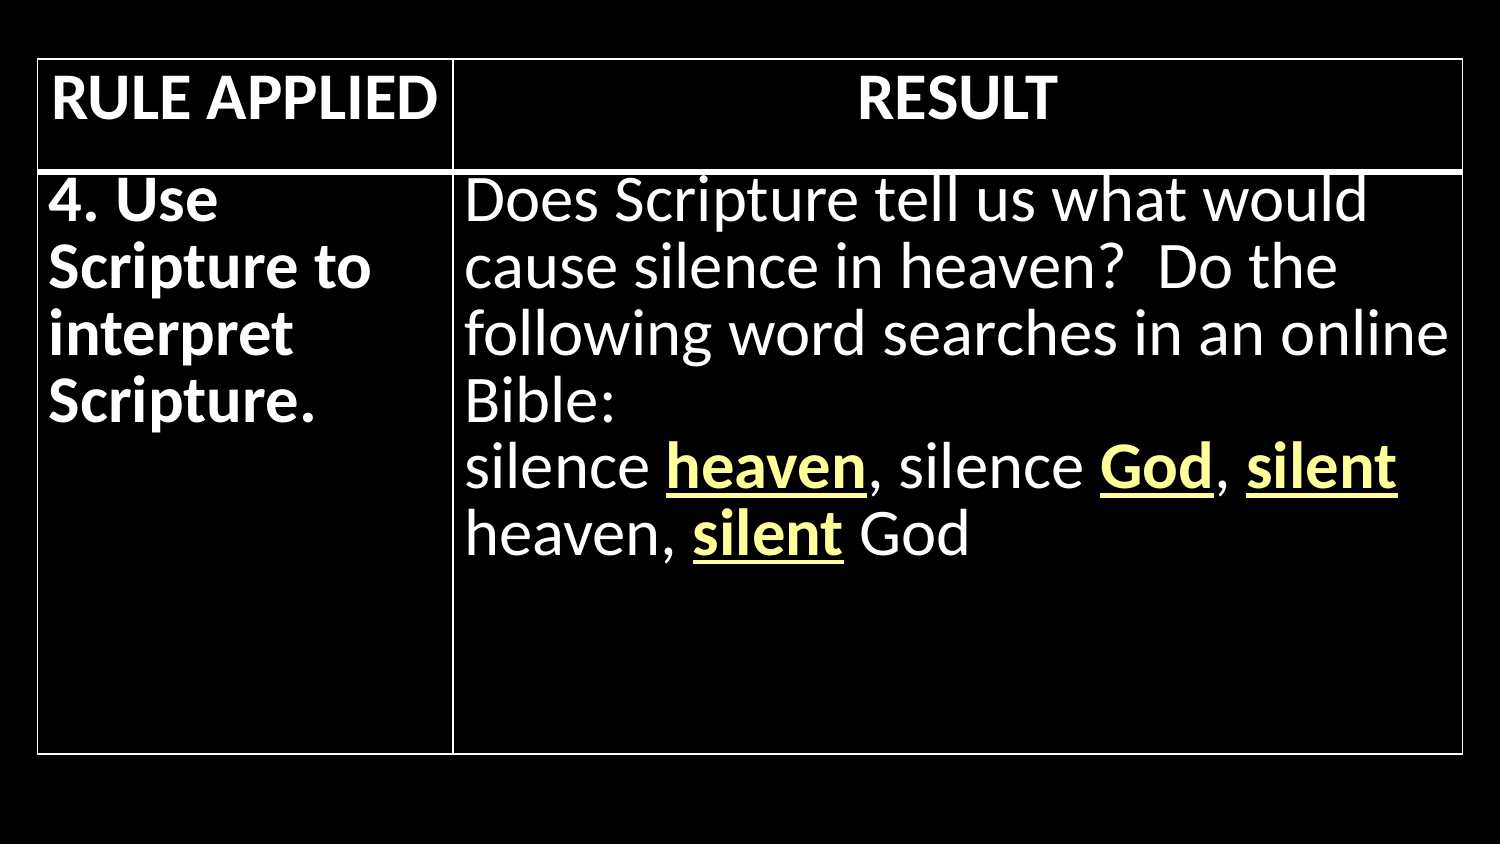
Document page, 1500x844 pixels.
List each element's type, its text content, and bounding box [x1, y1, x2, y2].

table_header RULE APPLIED [38, 60, 452, 169]
table_cell 4. Use Scripture to interpret Scripture. [38, 175, 452, 753]
table_cell Does Scripture tell us what would cause silence in heaven? Do the following word searches in an online Bible: silence heaven, silence God, silent heaven, silent God [454, 175, 1462, 753]
table_header RESULT [454, 60, 1462, 169]
